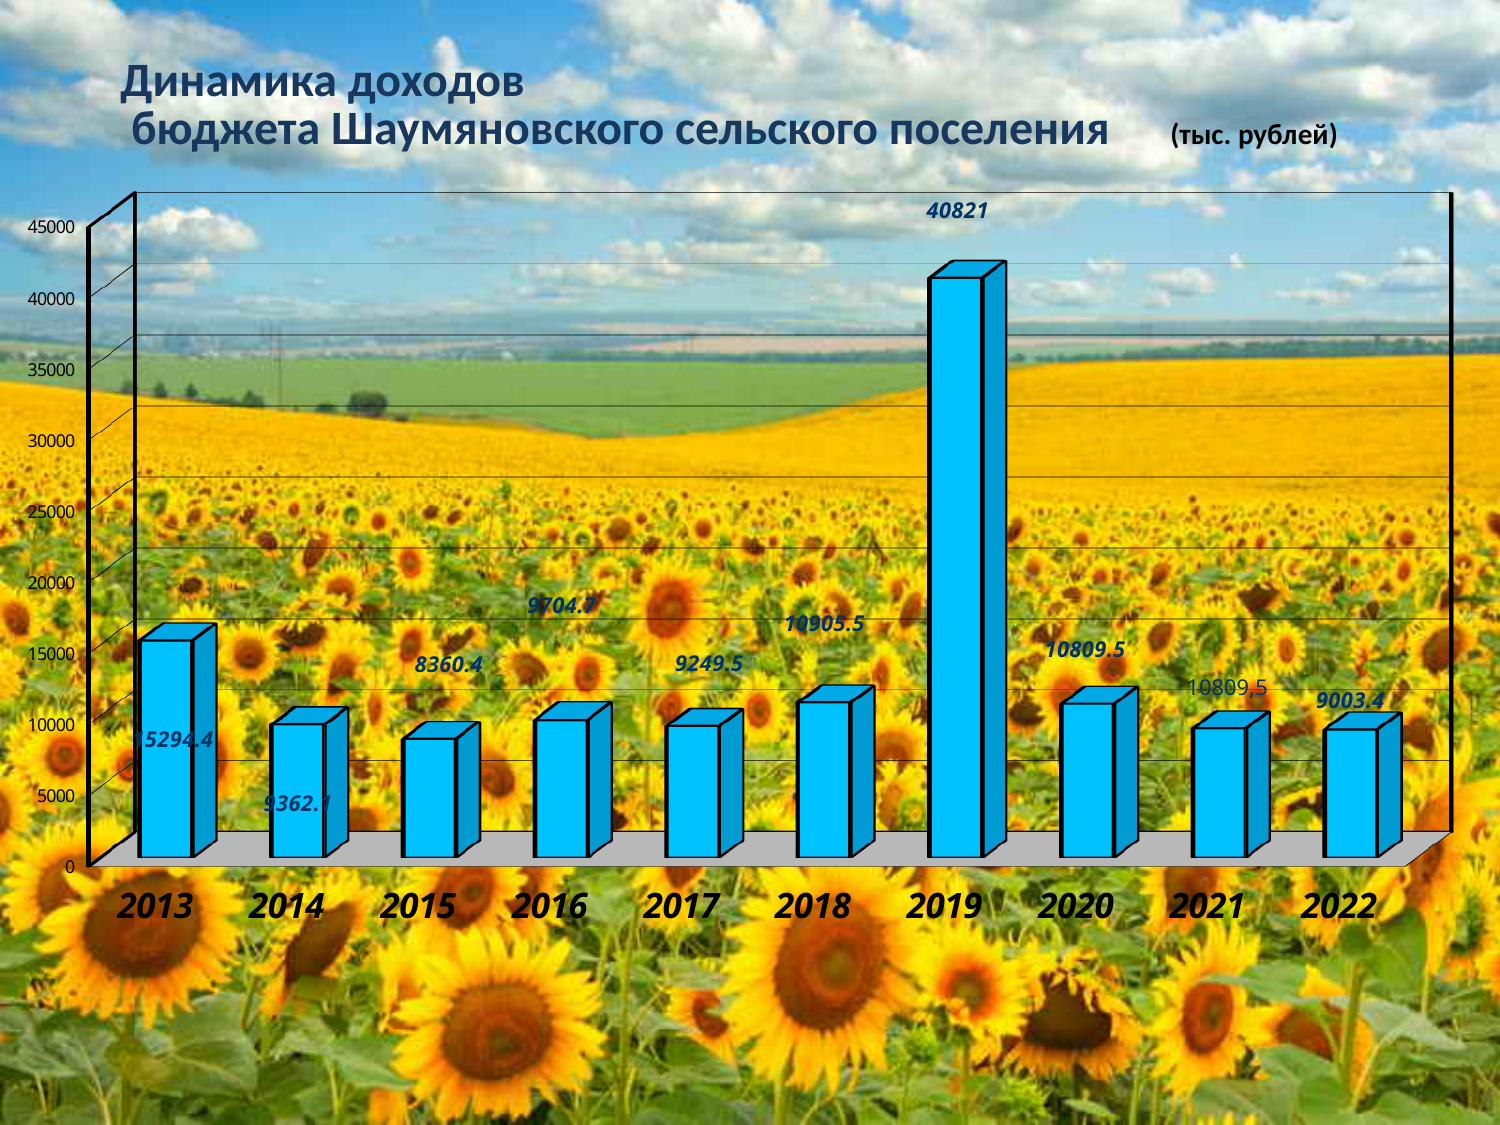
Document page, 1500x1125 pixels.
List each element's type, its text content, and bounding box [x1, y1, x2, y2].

picture [0, 0, 1500, 1125]
chart [0, 175, 1472, 1011]
title Динамика доходов бюджета Шаумяновского сельского поселения (тыс. рублей) [105, 35, 1465, 164]
